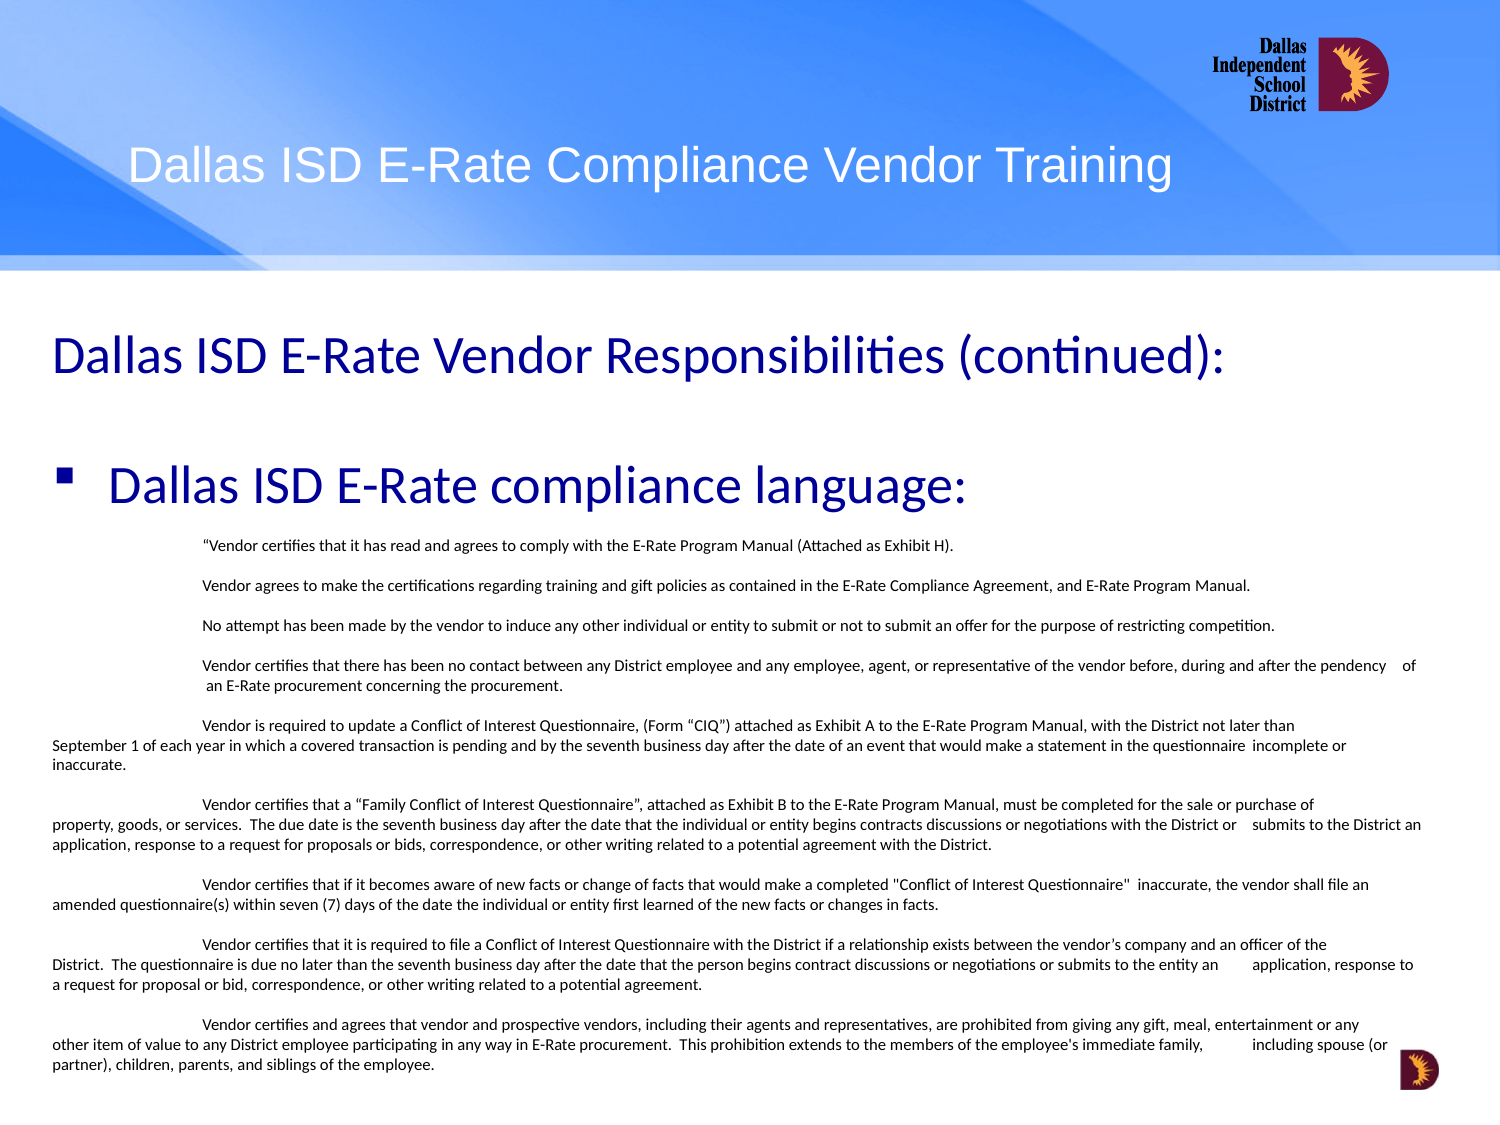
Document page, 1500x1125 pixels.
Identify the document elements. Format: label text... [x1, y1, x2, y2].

picture [0, 0, 1500, 1125]
text_box Dallas ISD E-Rate Vendor Responsibilities (continued): Dallas ISD E-Rate compliance language: “Vendor certifies that it has read and agrees to comply with the E-Rate Program Manual (Attached as Exhibit H). Vendor agrees to make the certifications regarding training and gift policies as contained in the E-Rate Compliance Agreement, and E-Rate Program Manual. No attempt has been made by the vendor to induce any other individual or entity to submit or not to submit an offer for the purpose of restricting competition. Vendor certifies that there has been no contact between any District employee and any employee, agent, or representative of the vendor before, during and after the pendency of an E-Rate procurement concerning the procurement. Vendor is required to update a Conflict of Interest Questionnaire, (Form “CIQ”) attached as Exhibit A to the E-Rate Program Manual, with the District not later than September 1 of each year in which a covered transaction is pending and by the seventh business day after the date of an event that would make a statement in the questionnaire incomplete or inaccurate. Vendor certifies that a “Family Conflict of Interest Questionnaire”, attached as Exhibit B to the E-Rate Program Manual, must be completed for the sale or purchase of property, goods, or services. The due date is the seventh business day after the date that the individual or entity begins contracts discussions or negotiations with the District or submits to the District an application, response to a request for proposals or bids, correspondence, or other writing related to a potential agreement with the District. Vendor certifies that if it becomes aware of new facts or change of facts that would make a completed "Conflict of Interest Questionnaire" inaccurate, the vendor shall file an amended questionnaire(s) within seven (7) days of the date the individual or entity first learned of the new facts or changes in facts. Vendor certifies that it is required to file a Conflict of Interest Questionnaire with the District if a relationship exists between the vendor’s company and an officer of the District. The questionnaire is due no later than the seventh business day after the date that the person begins contract discussions or negotiations or submits to the entity an application, response to a request for proposal or bid, correspondence, or other writing related to a potential agreement. Vendor certifies and agrees that vendor and prospective vendors, including their agents and representatives, are prohibited from giving any gift, meal, entertainment or any other item of value to any District employee participating in any way in E-Rate procurement. This prohibition extends to the members of the employee's immediate family, including spouse (or partner), children, parents, and siblings of the employee. [37, 312, 1439, 988]
title Dallas ISD E-Rate Compliance Vendor Training [112, 125, 1388, 250]
